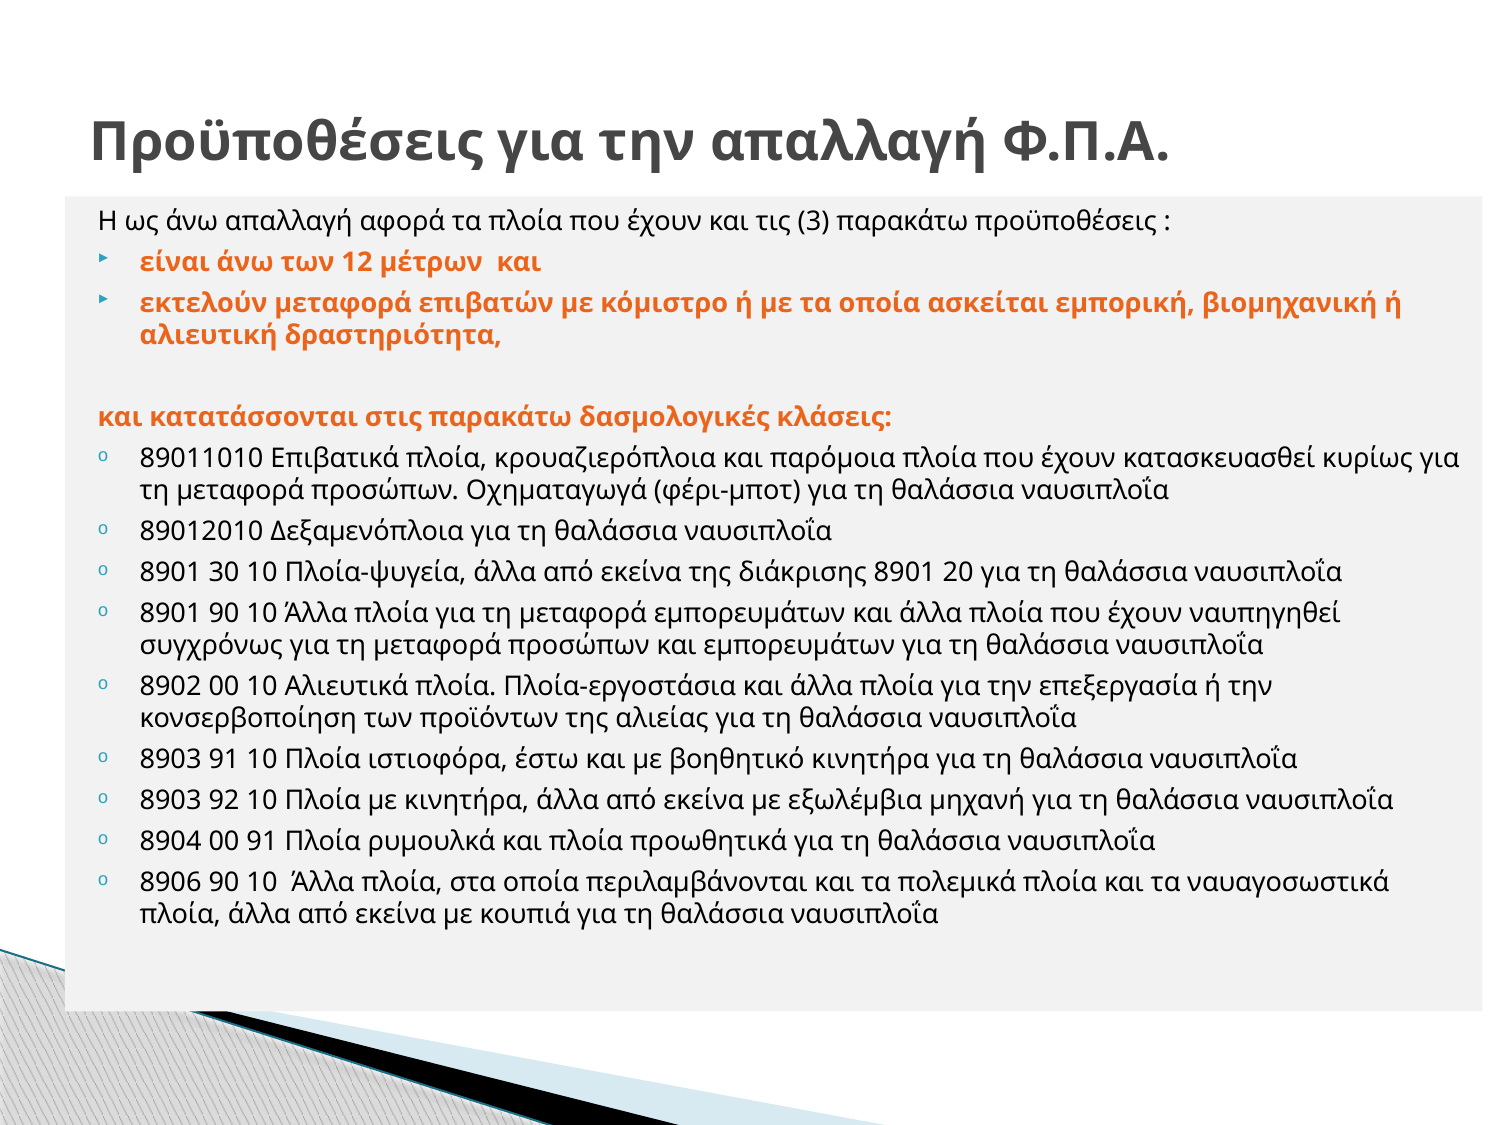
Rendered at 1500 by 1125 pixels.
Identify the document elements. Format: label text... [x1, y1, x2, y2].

list Η ως άνω απαλλαγή αφορά τα πλοία που έχουν και τις (3) παρακάτω προϋποθέσεις : είναι άνω των 12 μέτρων και εκτελούν μεταφορά επιβατών με κόμιστρο ή με τα οποία ασκείται εμπορική, βιομηχανική ή αλιευτική δραστηριότητα, και κατατάσσονται στις παρακάτω δασμολογικές κλάσεις: 89011010 Επιβατικά πλοία, κρουαζιερόπλοια και παρόμοια πλοία που έχουν κατασκευασθεί κυρίως για τη μεταφορά προσώπων. Οχηματαγωγά (φέρι-μποτ) για τη θαλάσσια ναυσιπλοΐα 89012010 Δεξαμενόπλοια για τη θαλάσσια ναυσιπλοΐα 8901 30 10 Πλοία-ψυγεία, άλλα από εκείνα της διάκρισης 8901 20 για τη θαλάσσια ναυσιπλοΐα 8901 90 10 Άλλα πλοία για τη μεταφορά εμπορευμάτων και άλλα πλοία που έχουν ναυπηγηθεί συγχρόνως για τη μεταφορά προσώπων και εμπορευμάτων για τη θαλάσσια ναυσιπλοΐα 8902 00 10 Αλιευτικά πλοία. Πλοία-εργοστάσια και άλλα πλοία για την επεξεργασία ή την κονσερβοποίηση των προϊόντων της αλιείας για τη θαλάσσια ναυσιπλοΐα 8903 91 10 Πλοία ιστιοφόρα, έστω και με βοηθητικό κινητήρα για τη θαλάσσια ναυσιπλοΐα 8903 92 10 Πλοία με κινητήρα, άλλα από εκείνα με εξωλέμβια μηχανή για τη θαλάσσια ναυσιπλοΐα 8904 00 91 Πλοία ρυμουλκά και πλοία προωθητικά για τη θαλάσσια ναυσιπλοΐα 8906 90 10 Άλλα πλοία, στα οποία περιλαμβάνονται και τα πολεμικά πλοία και τα ναυαγοσωστικά πλοία, άλλα από εκείνα με κουπιά για τη θαλάσσια ναυσιπλοΐα [64, 196, 1483, 1012]
title Προϋποθέσεις για την απαλλαγή Φ.Π.Α. [75, 45, 1425, 233]
